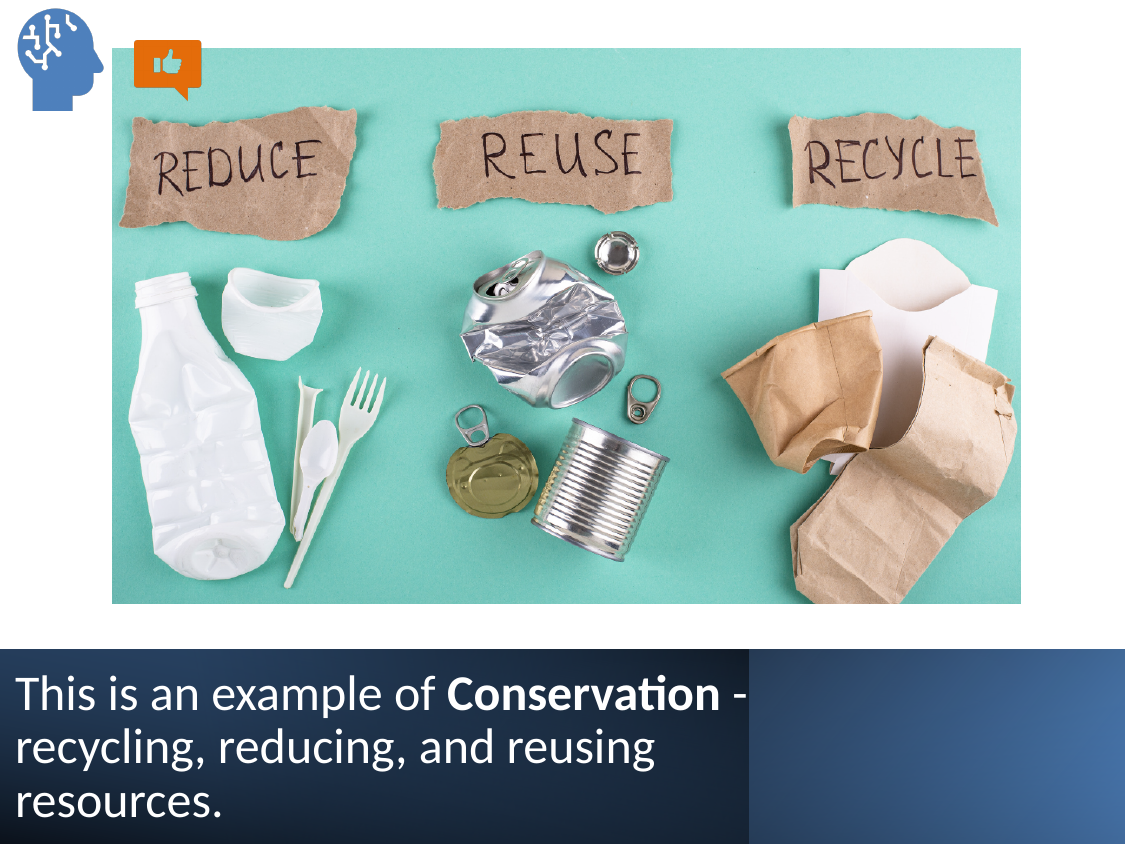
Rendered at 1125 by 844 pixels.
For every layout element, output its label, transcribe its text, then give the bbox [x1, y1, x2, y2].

text_box [0, 0, 115, 121]
picture [112, 23, 1021, 605]
text_box This is an example of Conservation - recycling, reducing, and reusing resources. [0, 676, 769, 819]
text_box [0, 0, 1125, 648]
text_box [0, 648, 1125, 844]
